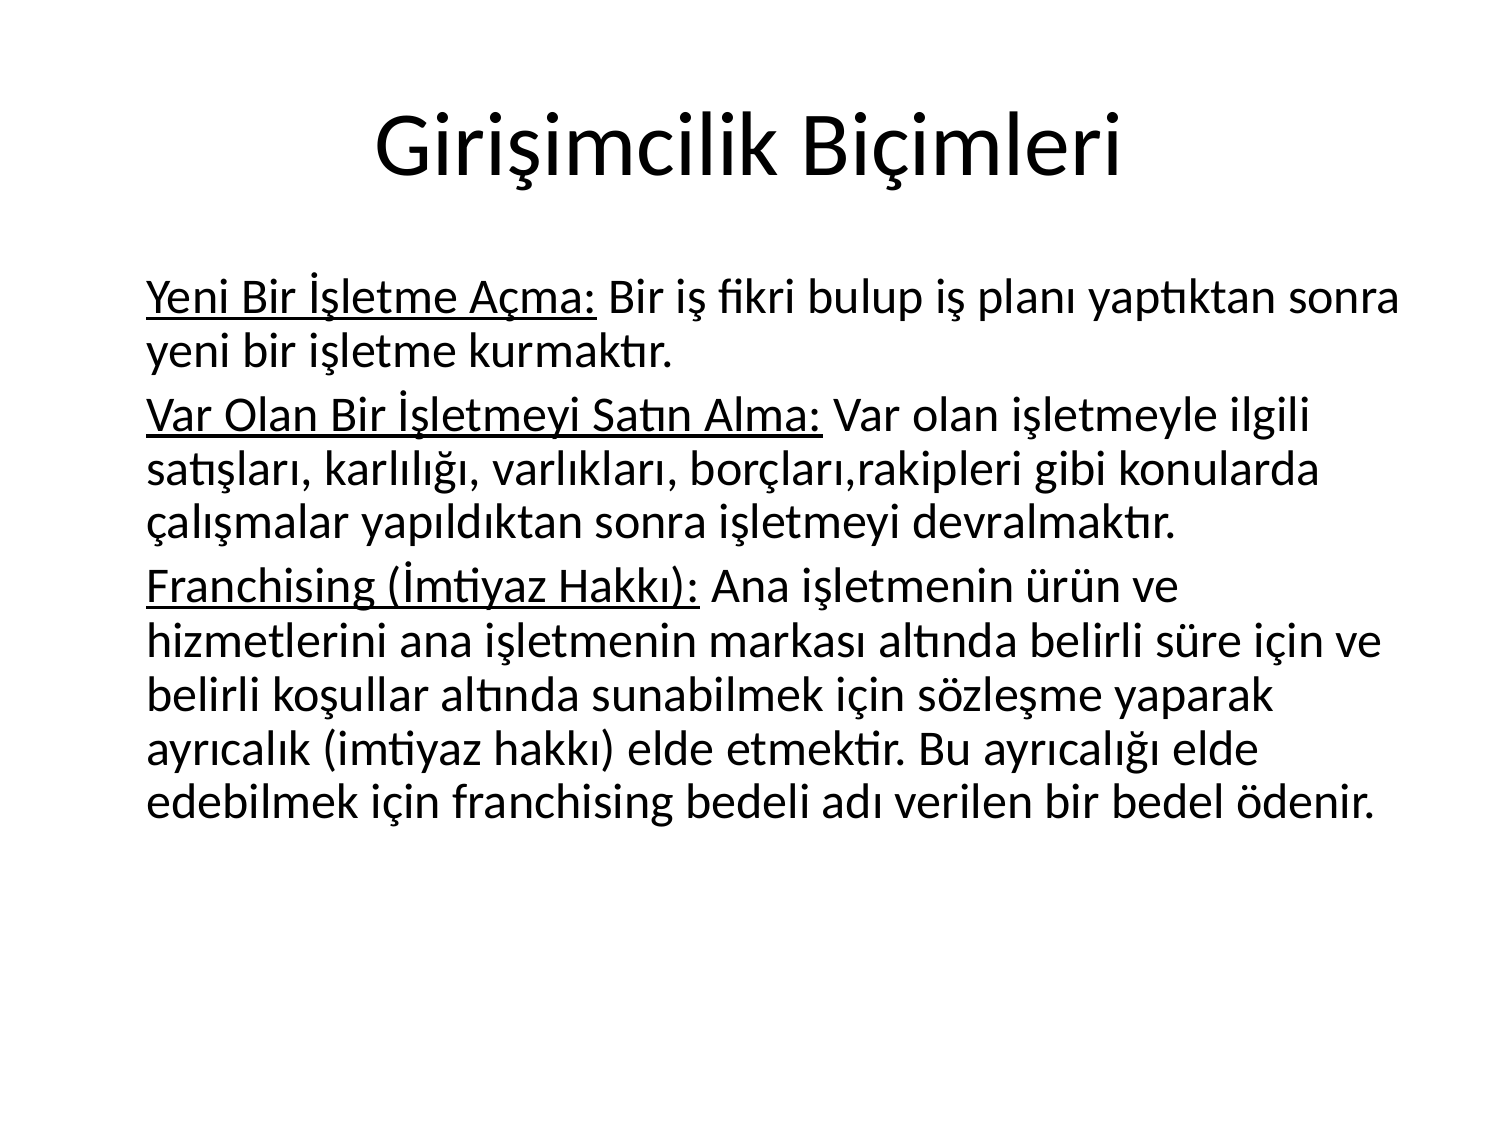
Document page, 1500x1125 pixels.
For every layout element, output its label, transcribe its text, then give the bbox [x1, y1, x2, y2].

title Girişimcilik Biçimleri [75, 45, 1425, 233]
list Yeni Bir İşletme Açma: Bir iş fikri bulup iş planı yaptıktan sonra yeni bir işletme kurmaktır. Var Olan Bir İşletmeyi Satın Alma: Var olan işletmeyle ilgili satışları, karlılığı, varlıkları, borçları,rakipleri gibi konularda çalışmalar yapıldıktan sonra işletmeyi devralmaktır. Franchising (İmtiyaz Hakkı): Ana işletmenin ürün ve hizmetlerini ana işletmenin markası altında belirli süre için ve belirli koşullar altında sunabilmek için sözleşme yaparak ayrıcalık (imtiyaz hakkı) elde etmektir. Bu ayrıcalığı elde edebilmek için franchising bedeli adı verilen bir bedel ödenir. [75, 262, 1425, 1005]
